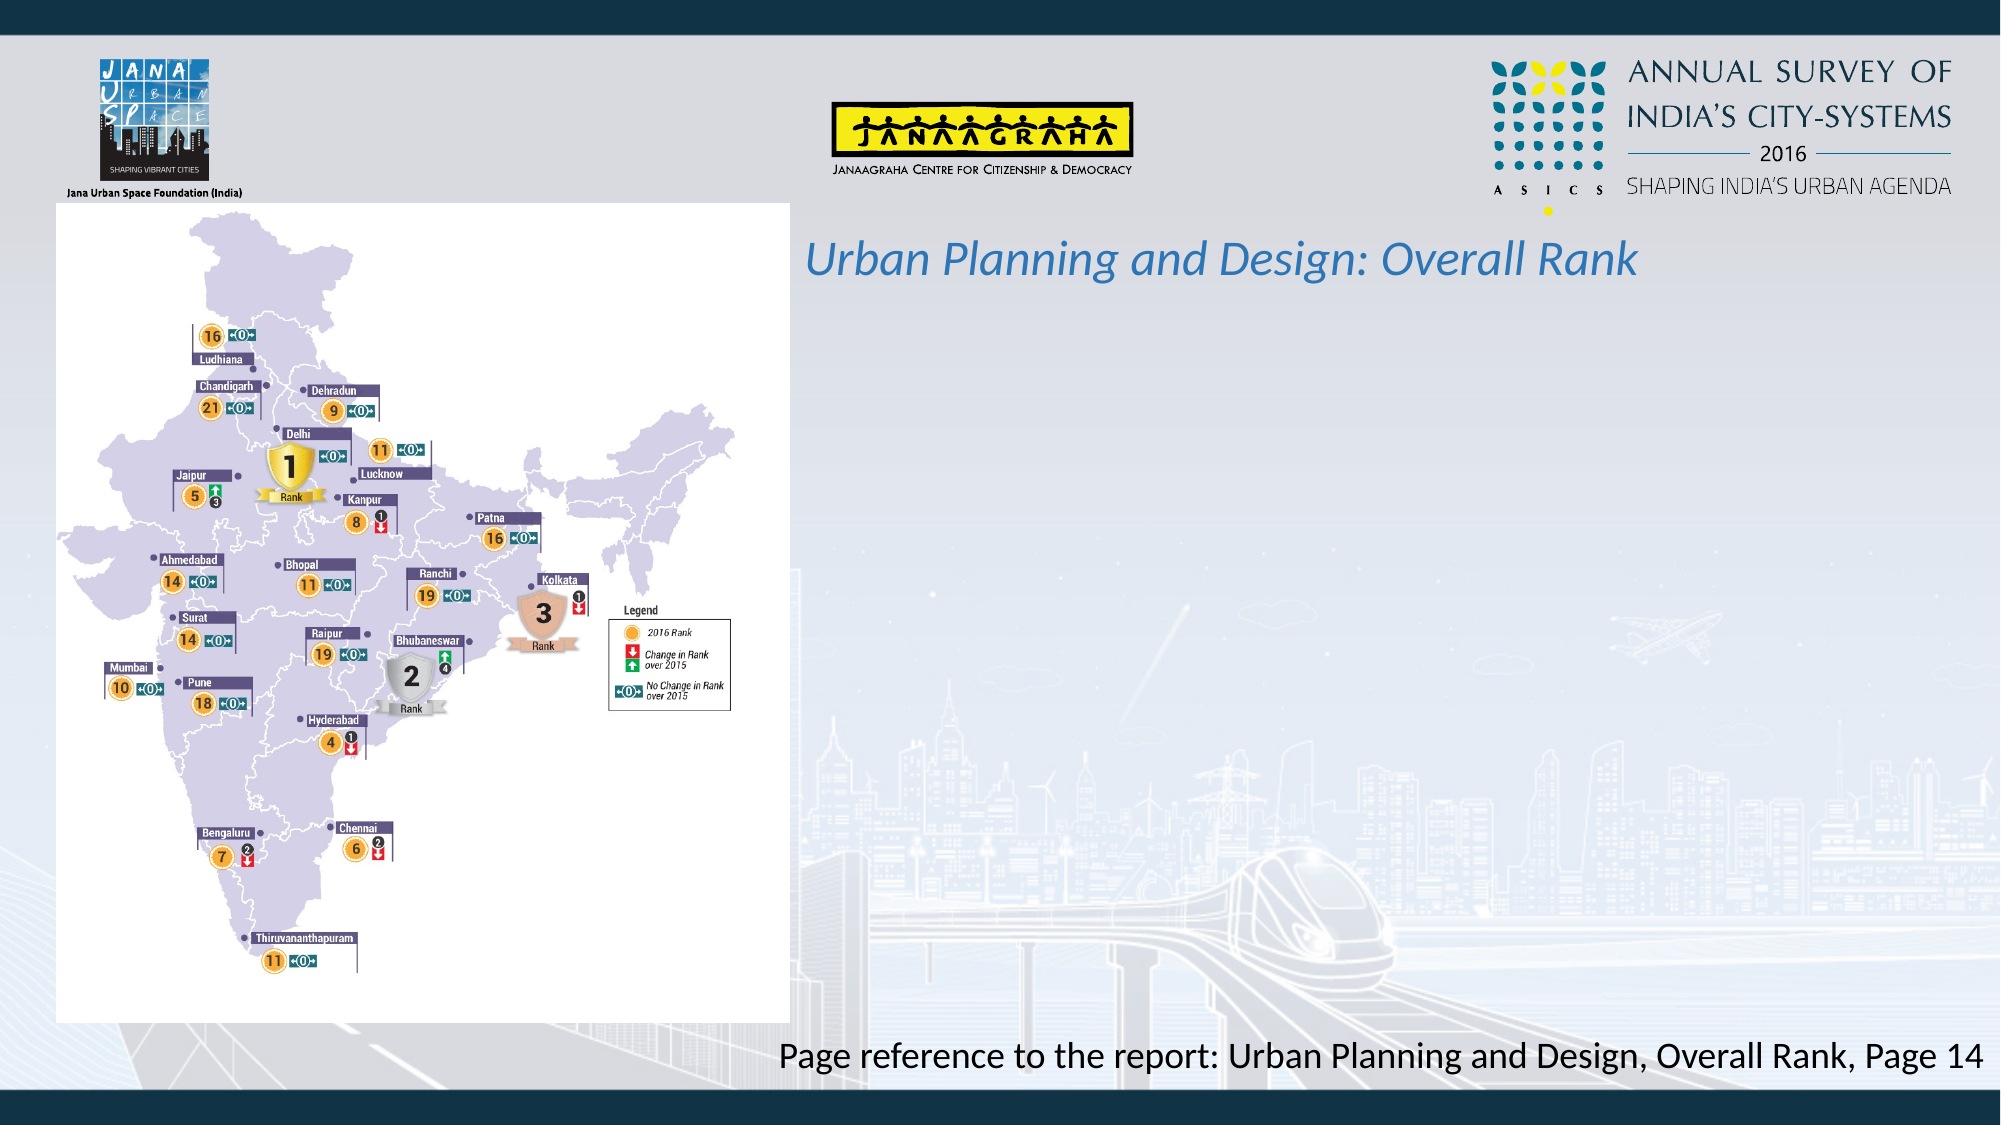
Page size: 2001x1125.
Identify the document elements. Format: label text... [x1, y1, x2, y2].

picture [0, 0, 2001, 1125]
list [56, 203, 790, 1023]
text_box Urban Planning and Design: Overall Rank [790, 203, 2000, 315]
text_box Page reference to the report: Urban Planning and Design, Overall Rank, Page 14 [155, 1024, 2000, 1125]
